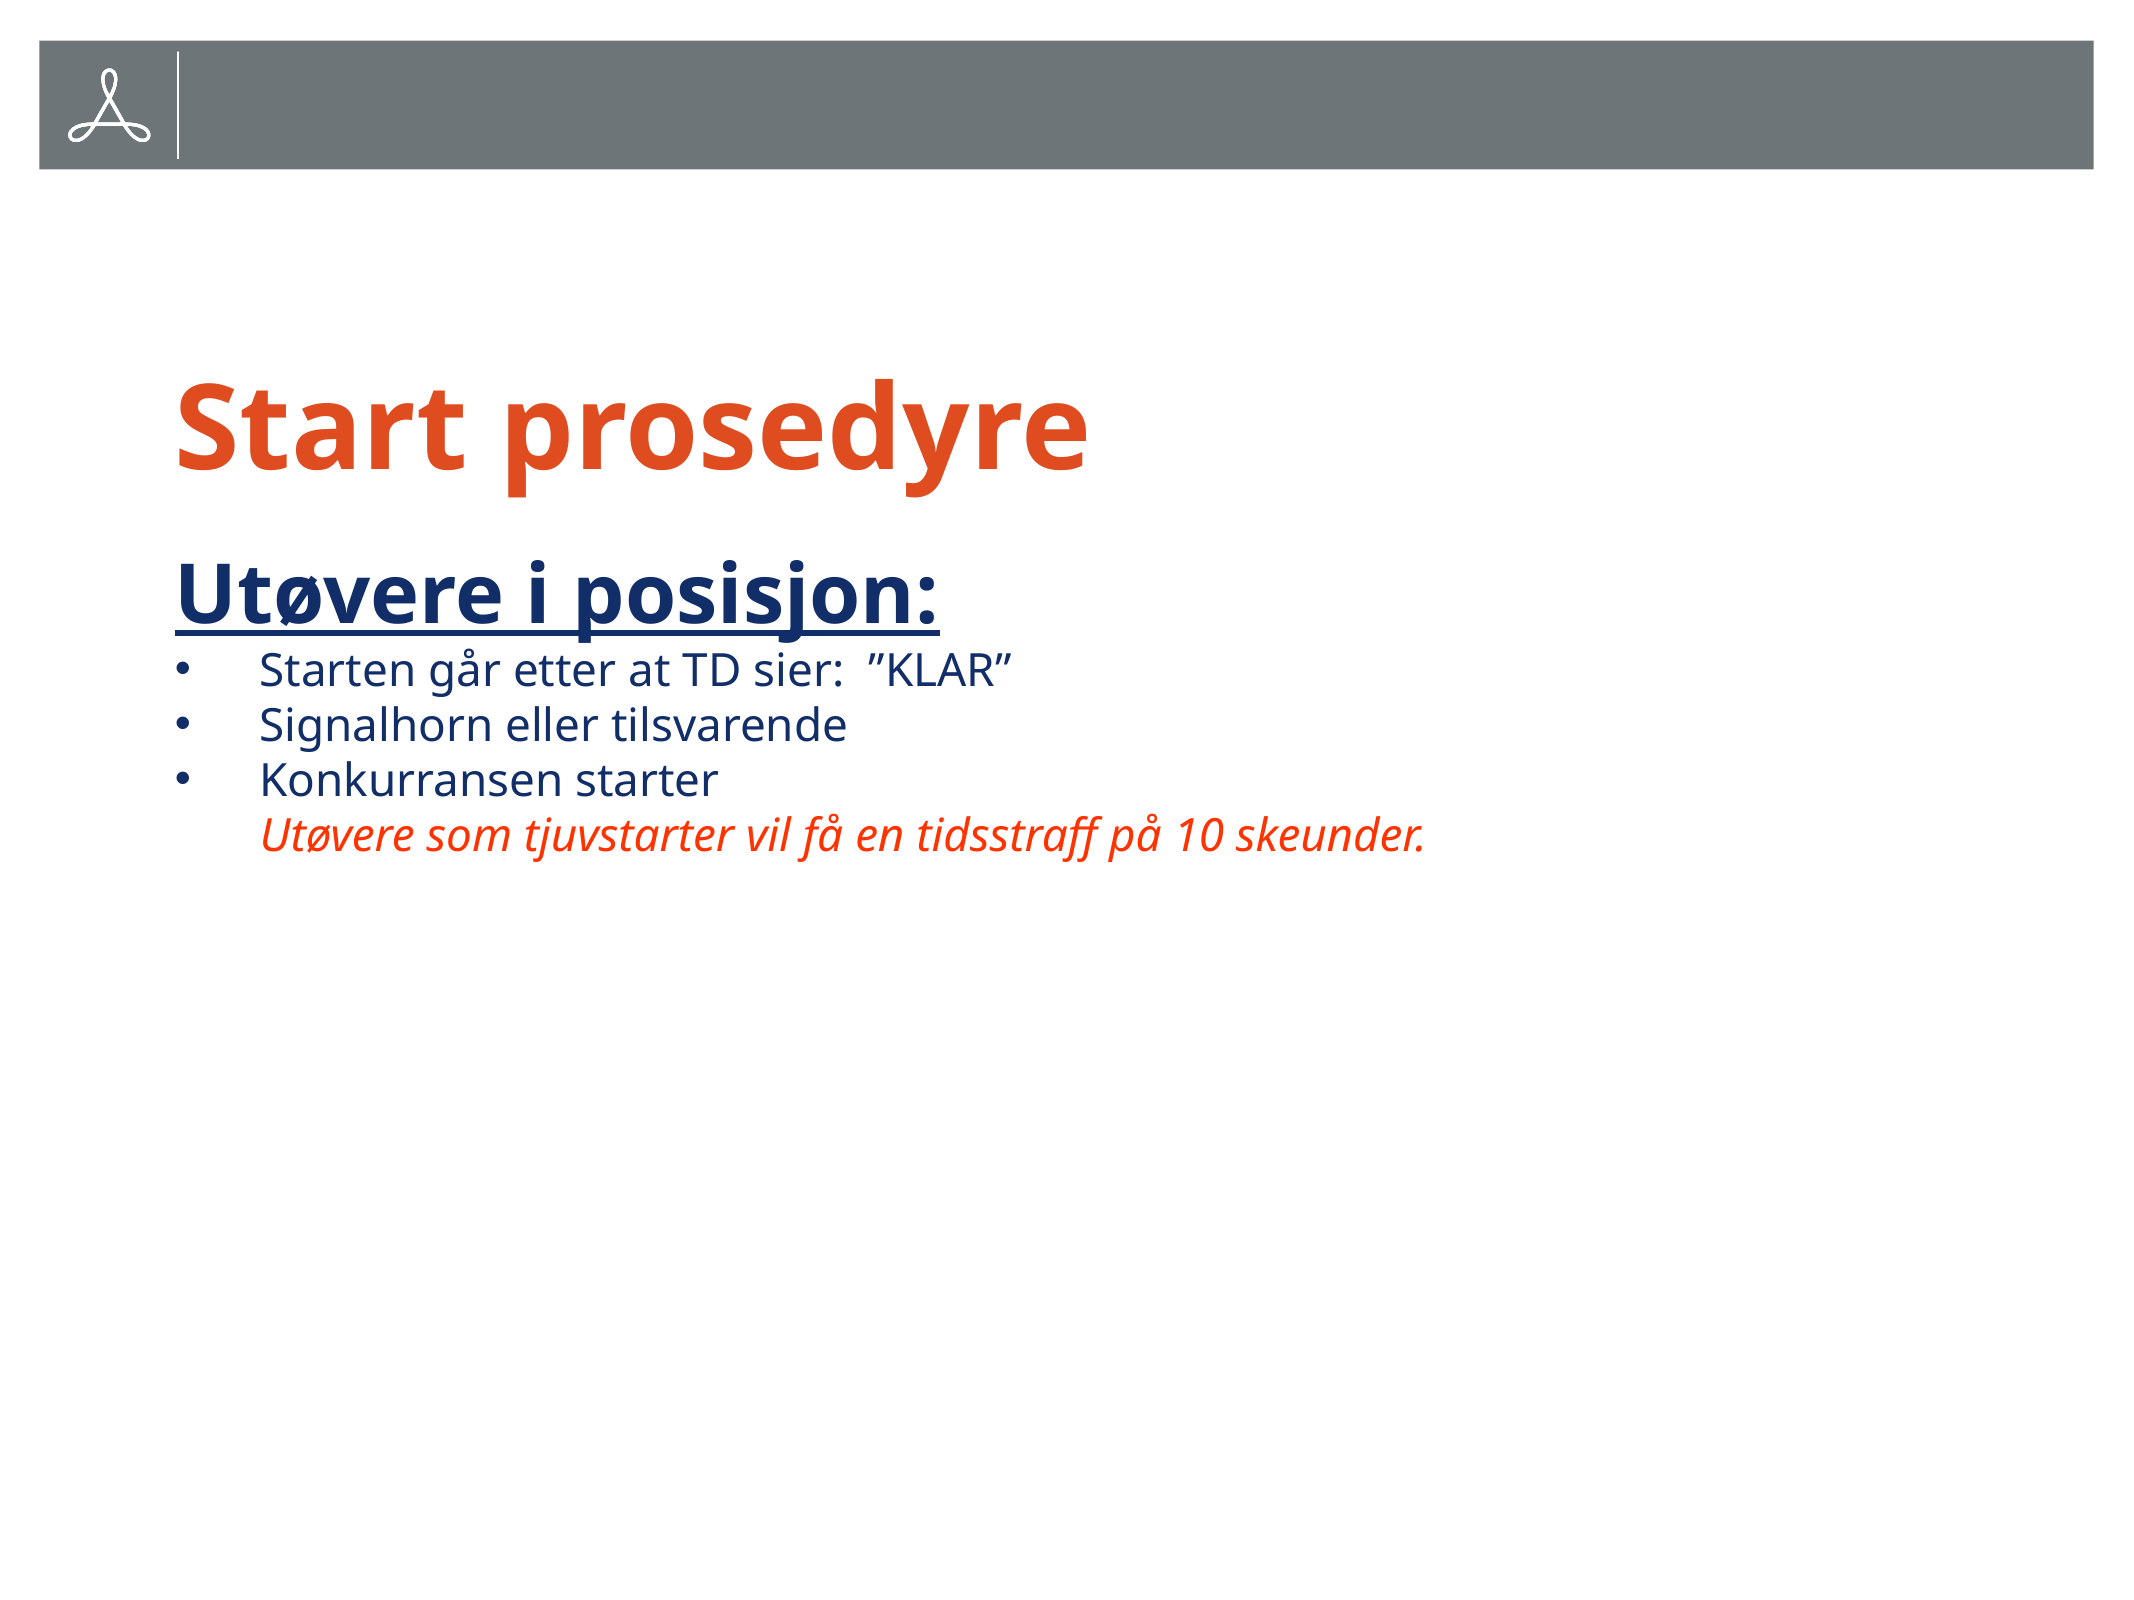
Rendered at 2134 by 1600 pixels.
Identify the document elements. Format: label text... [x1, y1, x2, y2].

list Utøvere i posisjon: Starten går etter at TD sier: ”KLAR” Signalhorn eller tilsvarende Konkurransen starter Utøvere som tjuvstarter vil få en tidsstraff på 10 skeunder. [174, 540, 1959, 1560]
title Start prosedyre [174, 181, 1959, 496]
picture [0, 0, 179, 159]
